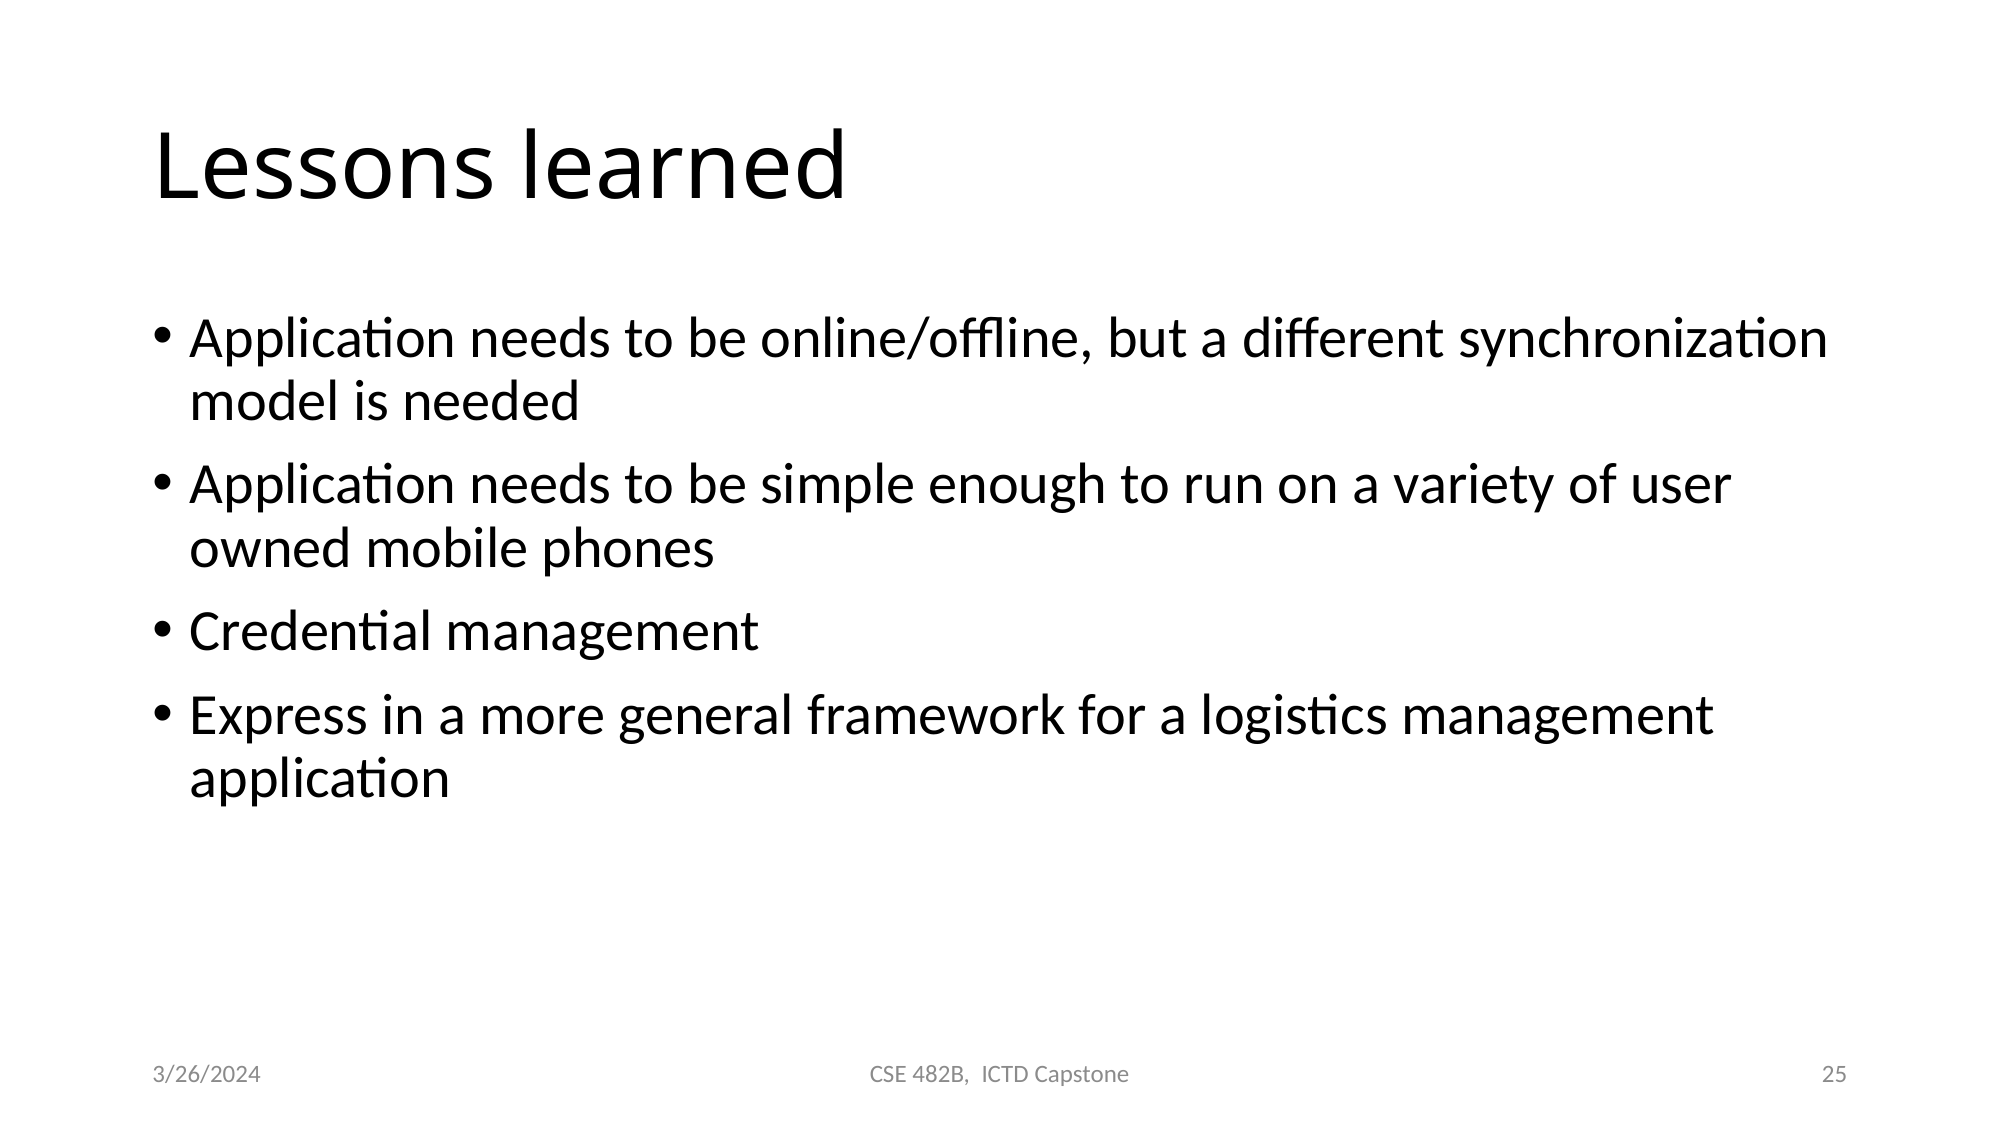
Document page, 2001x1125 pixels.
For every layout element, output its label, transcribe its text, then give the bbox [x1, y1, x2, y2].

slide_number 25 [1412, 1042, 1863, 1103]
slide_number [137, 1042, 588, 1103]
footer CSE 482B, ICTD Capstone [662, 1042, 1338, 1103]
list Application needs to be online/offline, but a different synchronization model is needed Application needs to be simple enough to run on a variety of user owned mobile phones Credential management Express in a more general framework for a logistics management application [137, 299, 1863, 1014]
title Lessons learned [137, 59, 1863, 278]
